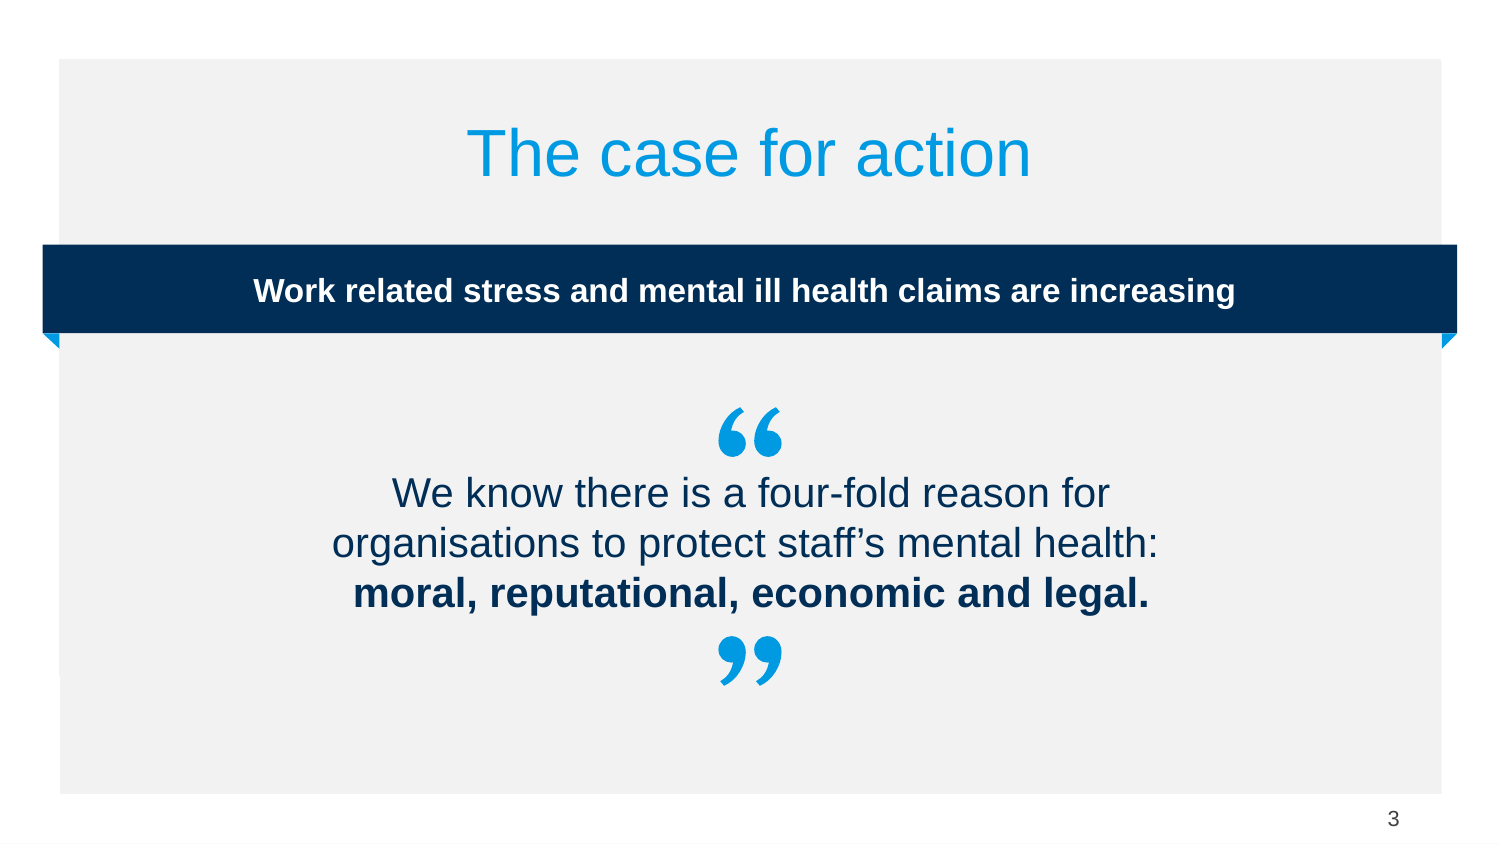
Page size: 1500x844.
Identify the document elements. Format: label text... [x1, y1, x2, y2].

text_box [718, 407, 746, 457]
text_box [42, 244, 1458, 349]
title The case for action [103, 100, 1397, 191]
slide_number 3 [1281, 795, 1400, 844]
text_box [754, 407, 782, 457]
list We know there is a four-fold reason for organisations to protect staff’s mental health: moral, reputational, economic and legal. [103, 456, 1400, 637]
text_box [718, 636, 746, 686]
text_box [754, 636, 782, 686]
